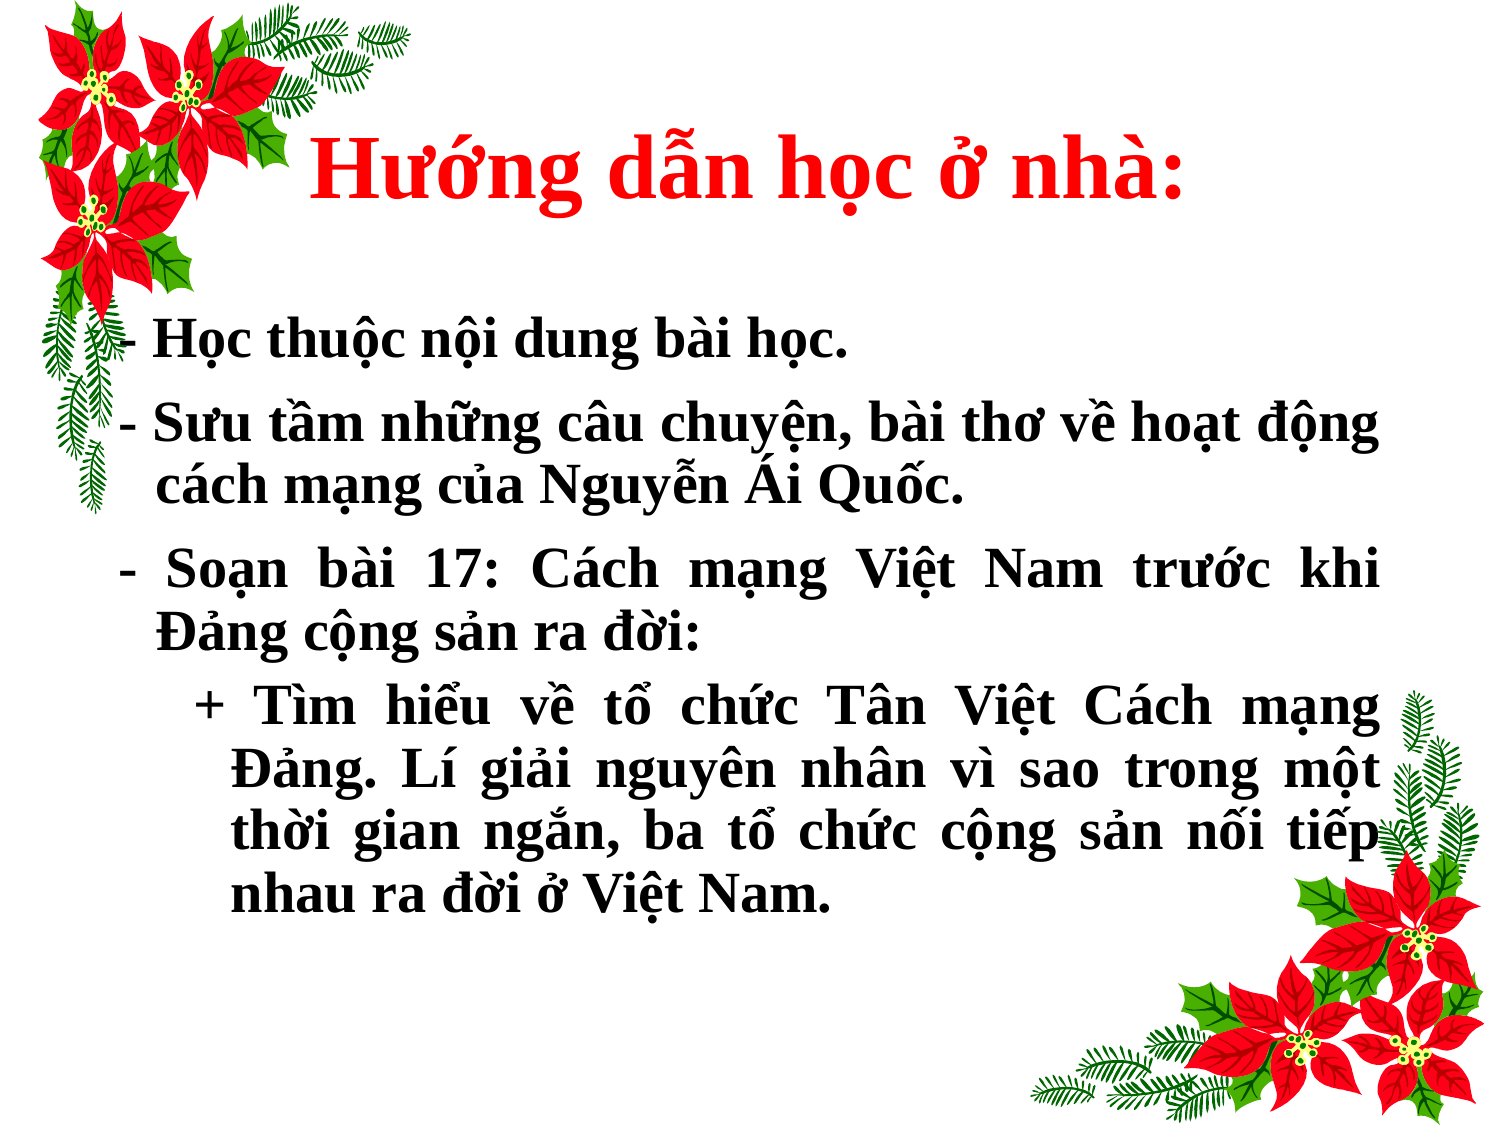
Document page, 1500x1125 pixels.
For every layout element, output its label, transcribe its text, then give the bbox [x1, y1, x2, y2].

title Hướng dẫn học ở nhà: [412, 59, 1397, 278]
list - Học thuộc nội dung bài học. - Sưu tầm những câu chuyện, bài thơ về hoạt động cách mạng của Nguyễn Ái Quốc. - Soạn bài 17: Cách mạng Việt Nam trước khi Đảng cộng sản ra đời: + Tìm hiểu về tổ chức Tân Việt Cách mạng Đảng. Lí giải nguyên nhân vì sao trong một thời gian ngắn, ba tổ chức cộng sản nối tiếp nhau ra đời ở Việt Nam. [103, 299, 1397, 1014]
picture [1029, 689, 1485, 1125]
picture [37, 0, 412, 515]
